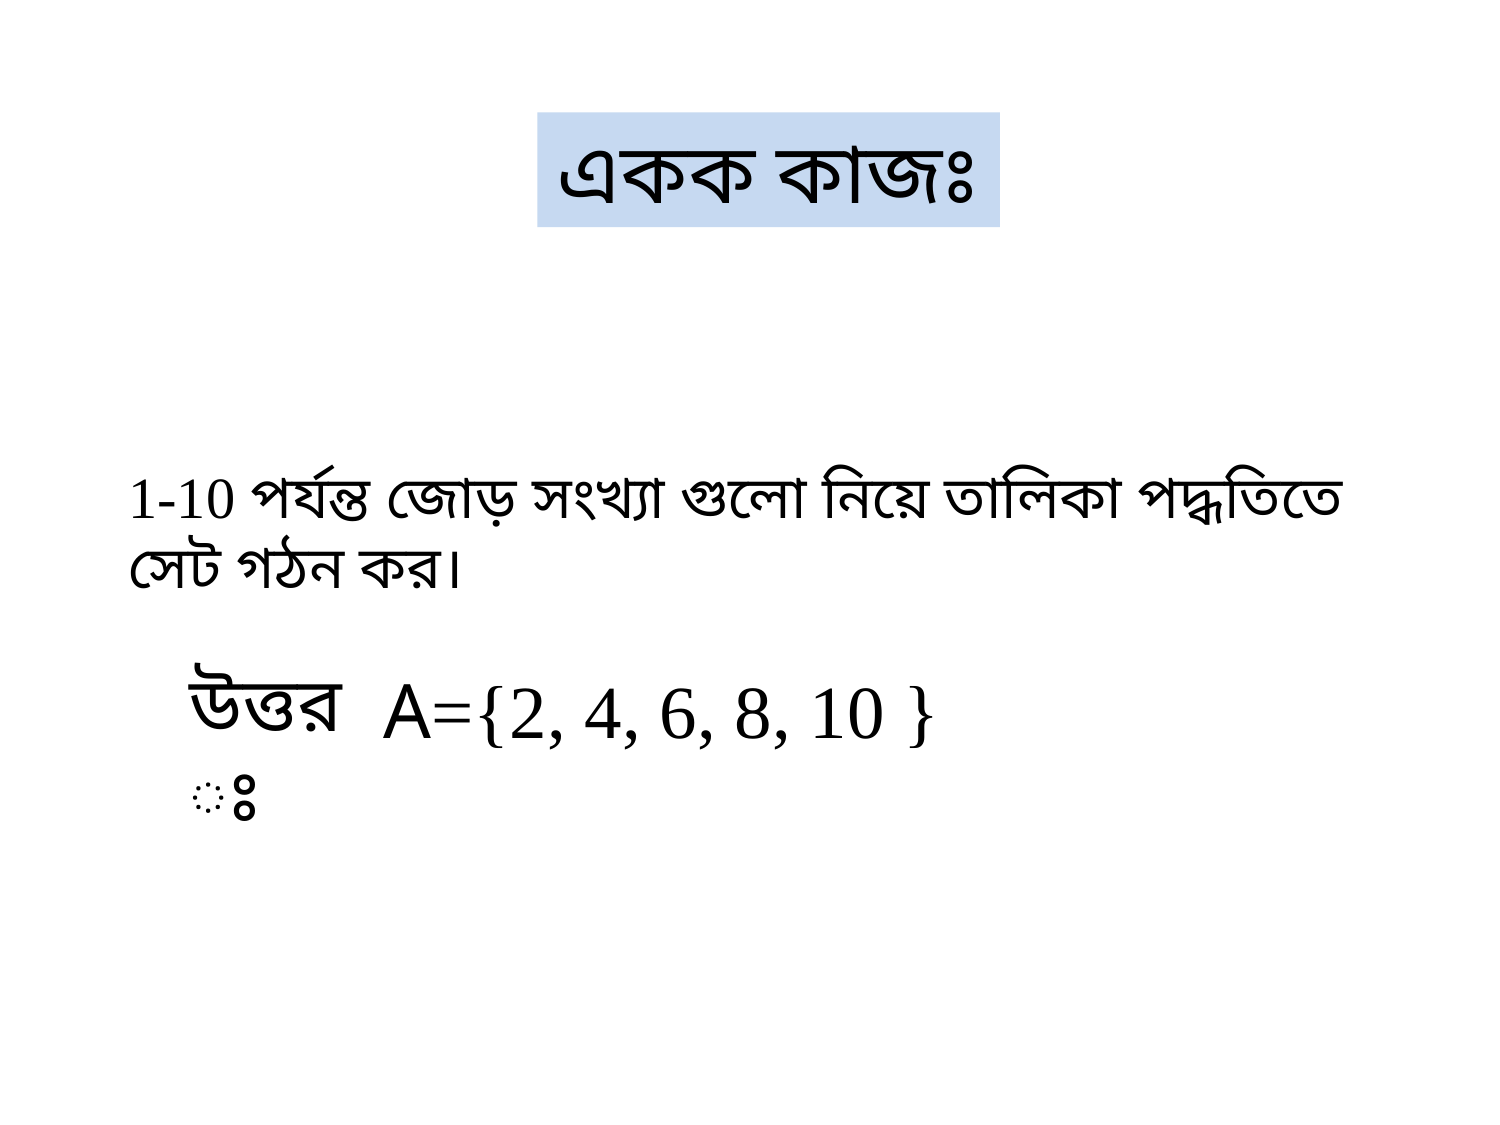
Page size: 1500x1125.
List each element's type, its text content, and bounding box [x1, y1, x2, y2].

text_box A={2, 4, 6, 8, 10 } [369, 656, 1113, 762]
text_box 1-10 পর্যন্ত জোড় সংখ্যা গুলো নিয়ে তালিকা পদ্ধতিতে সেট গঠন কর। [113, 452, 1424, 608]
text_box একক কাজঃ [537, 112, 1000, 228]
text_box উত্তরঃ [174, 648, 369, 844]
